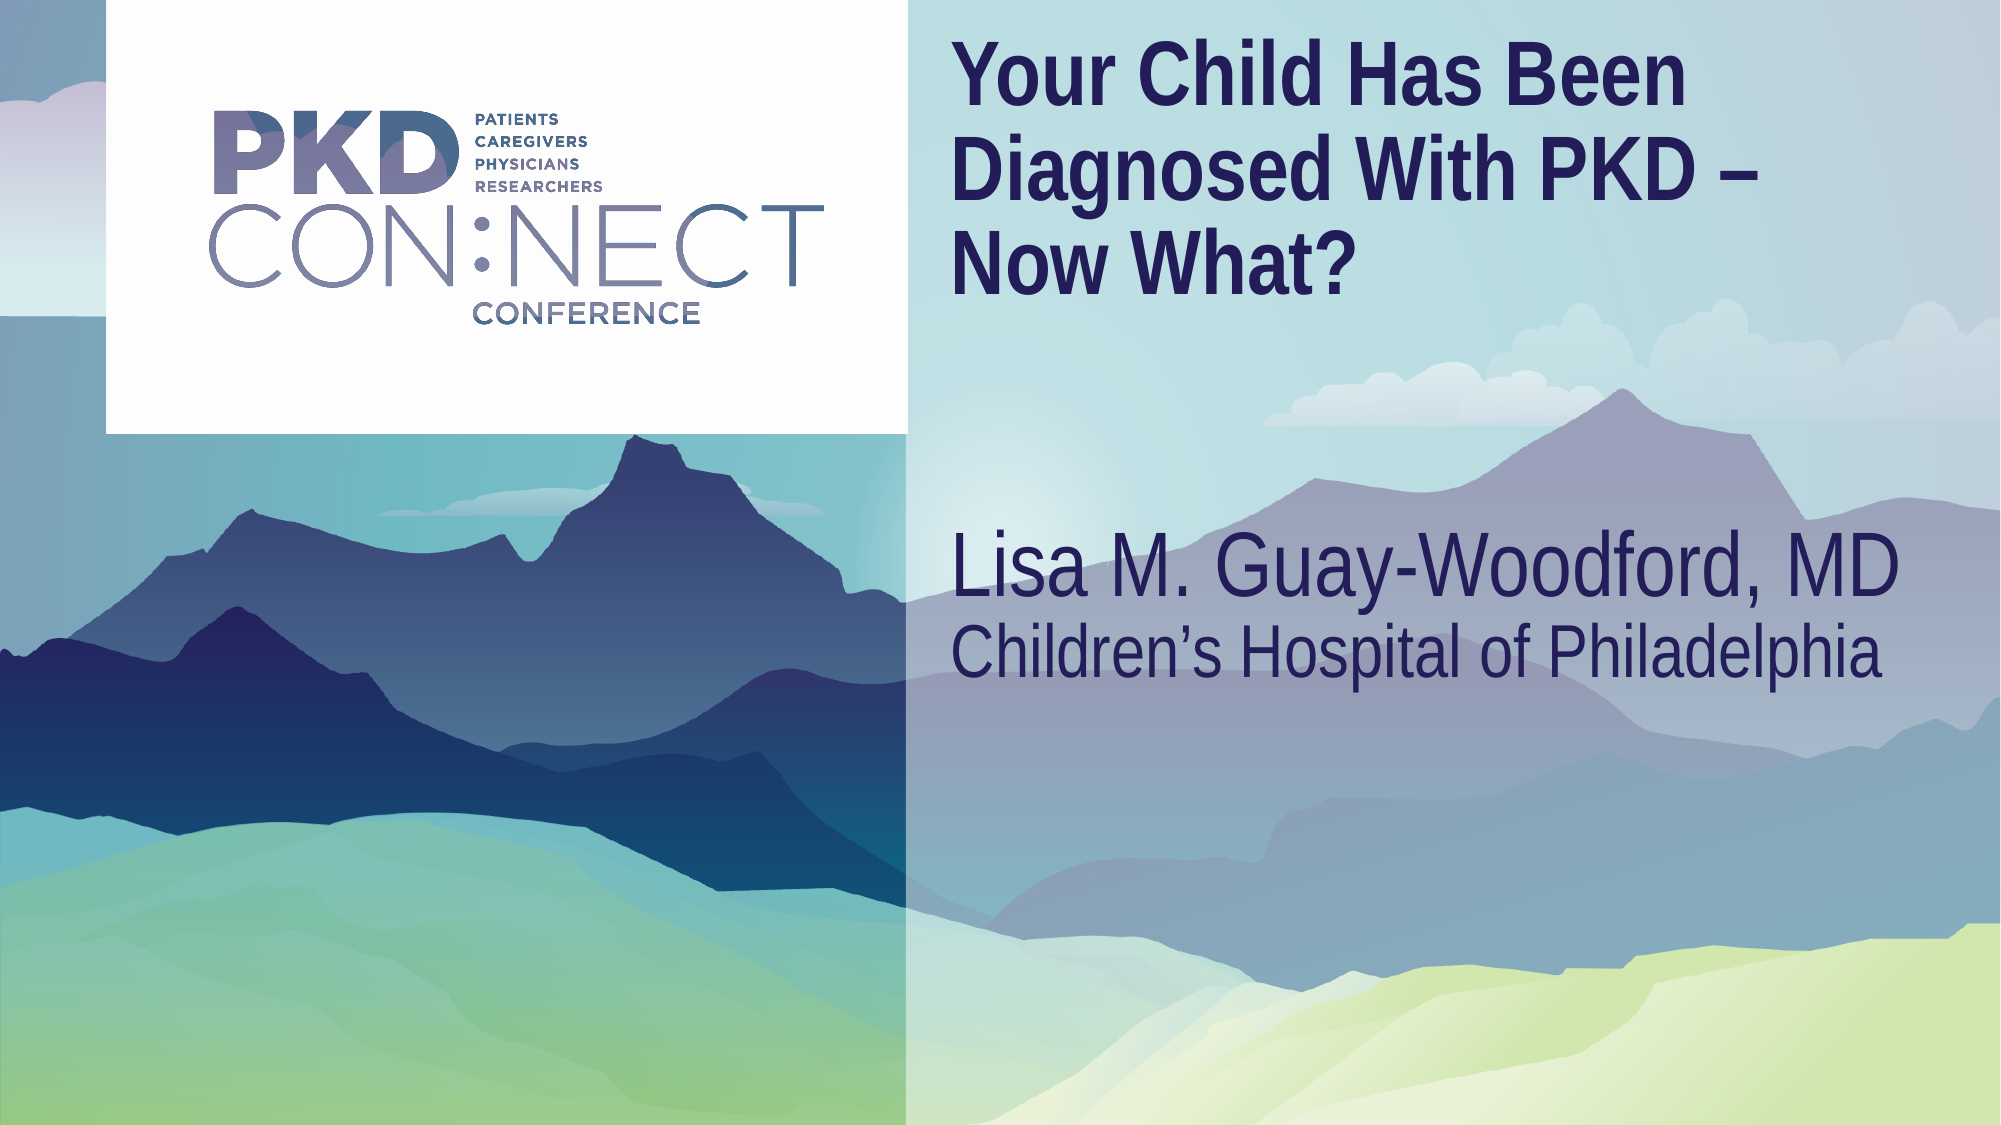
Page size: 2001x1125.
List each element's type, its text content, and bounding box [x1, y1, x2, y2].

picture [0, 0, 905, 1125]
title Your Child Has Been Diagnosed With PKD – Now What? Lisa M. Guay-Woodford, MD Children’s Hospital of Philadelphia [905, 0, 2000, 1125]
